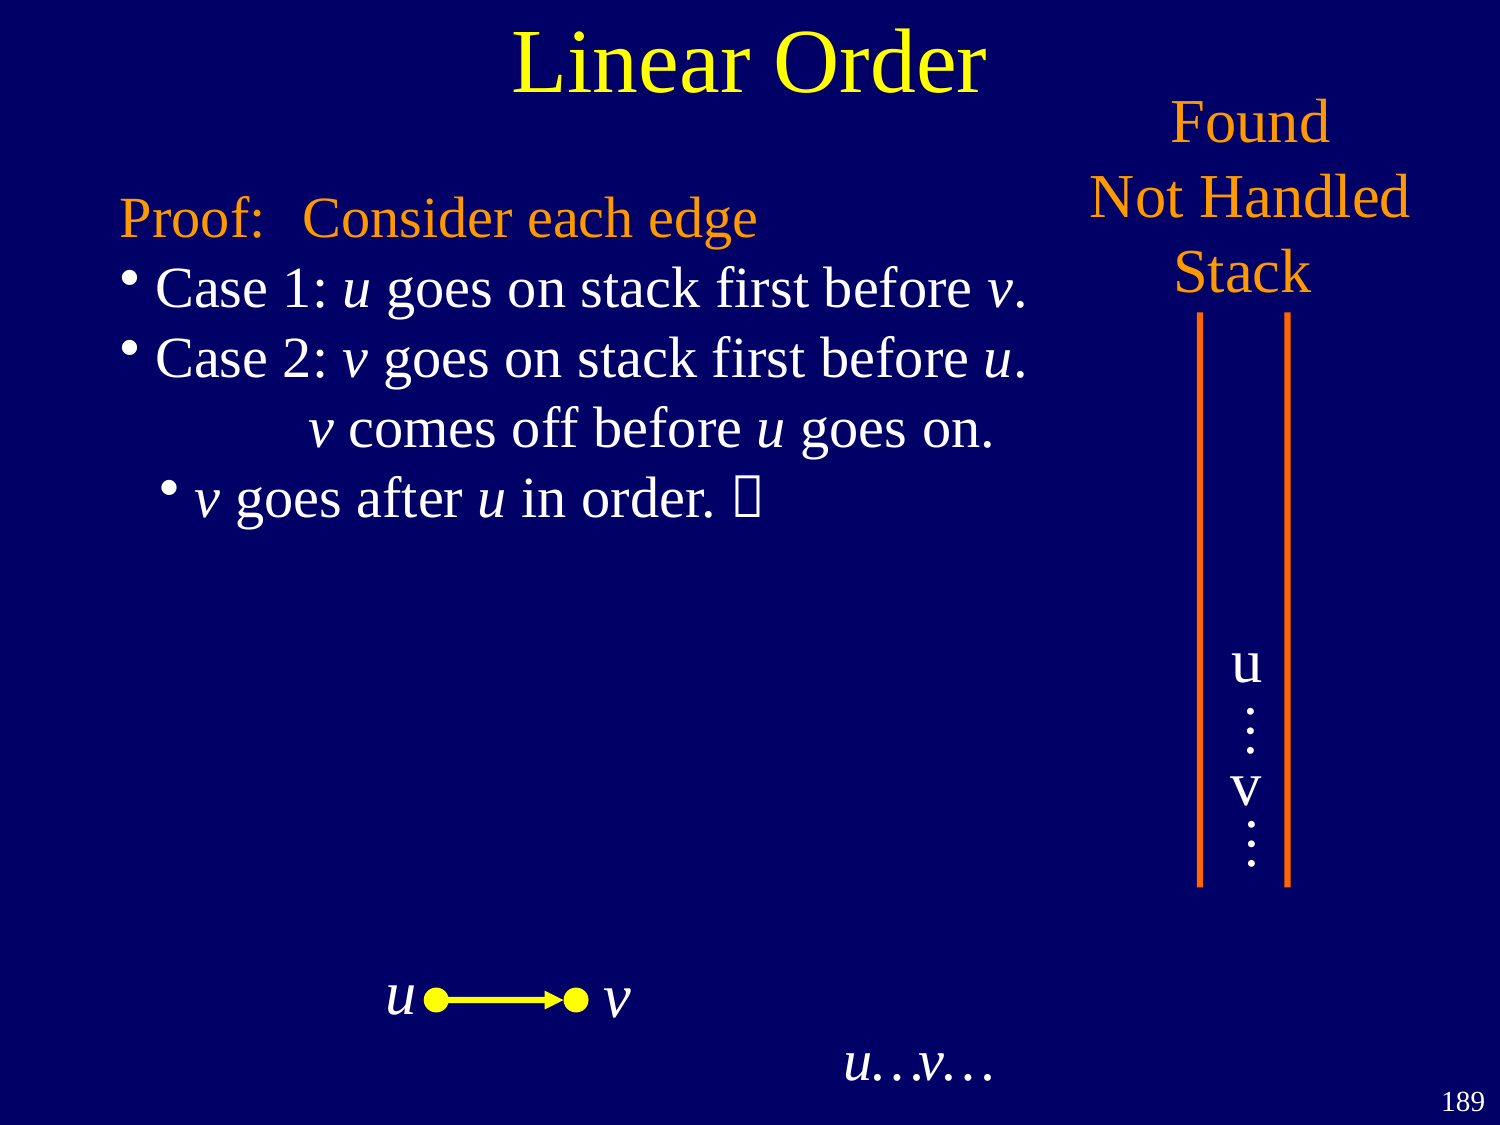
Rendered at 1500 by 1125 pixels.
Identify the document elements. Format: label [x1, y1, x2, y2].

text_box [105, 171, 1043, 537]
title [112, 0, 1388, 150]
text_box [1075, 72, 1427, 889]
text_box [370, 944, 647, 1038]
text_box [828, 1014, 1011, 1100]
